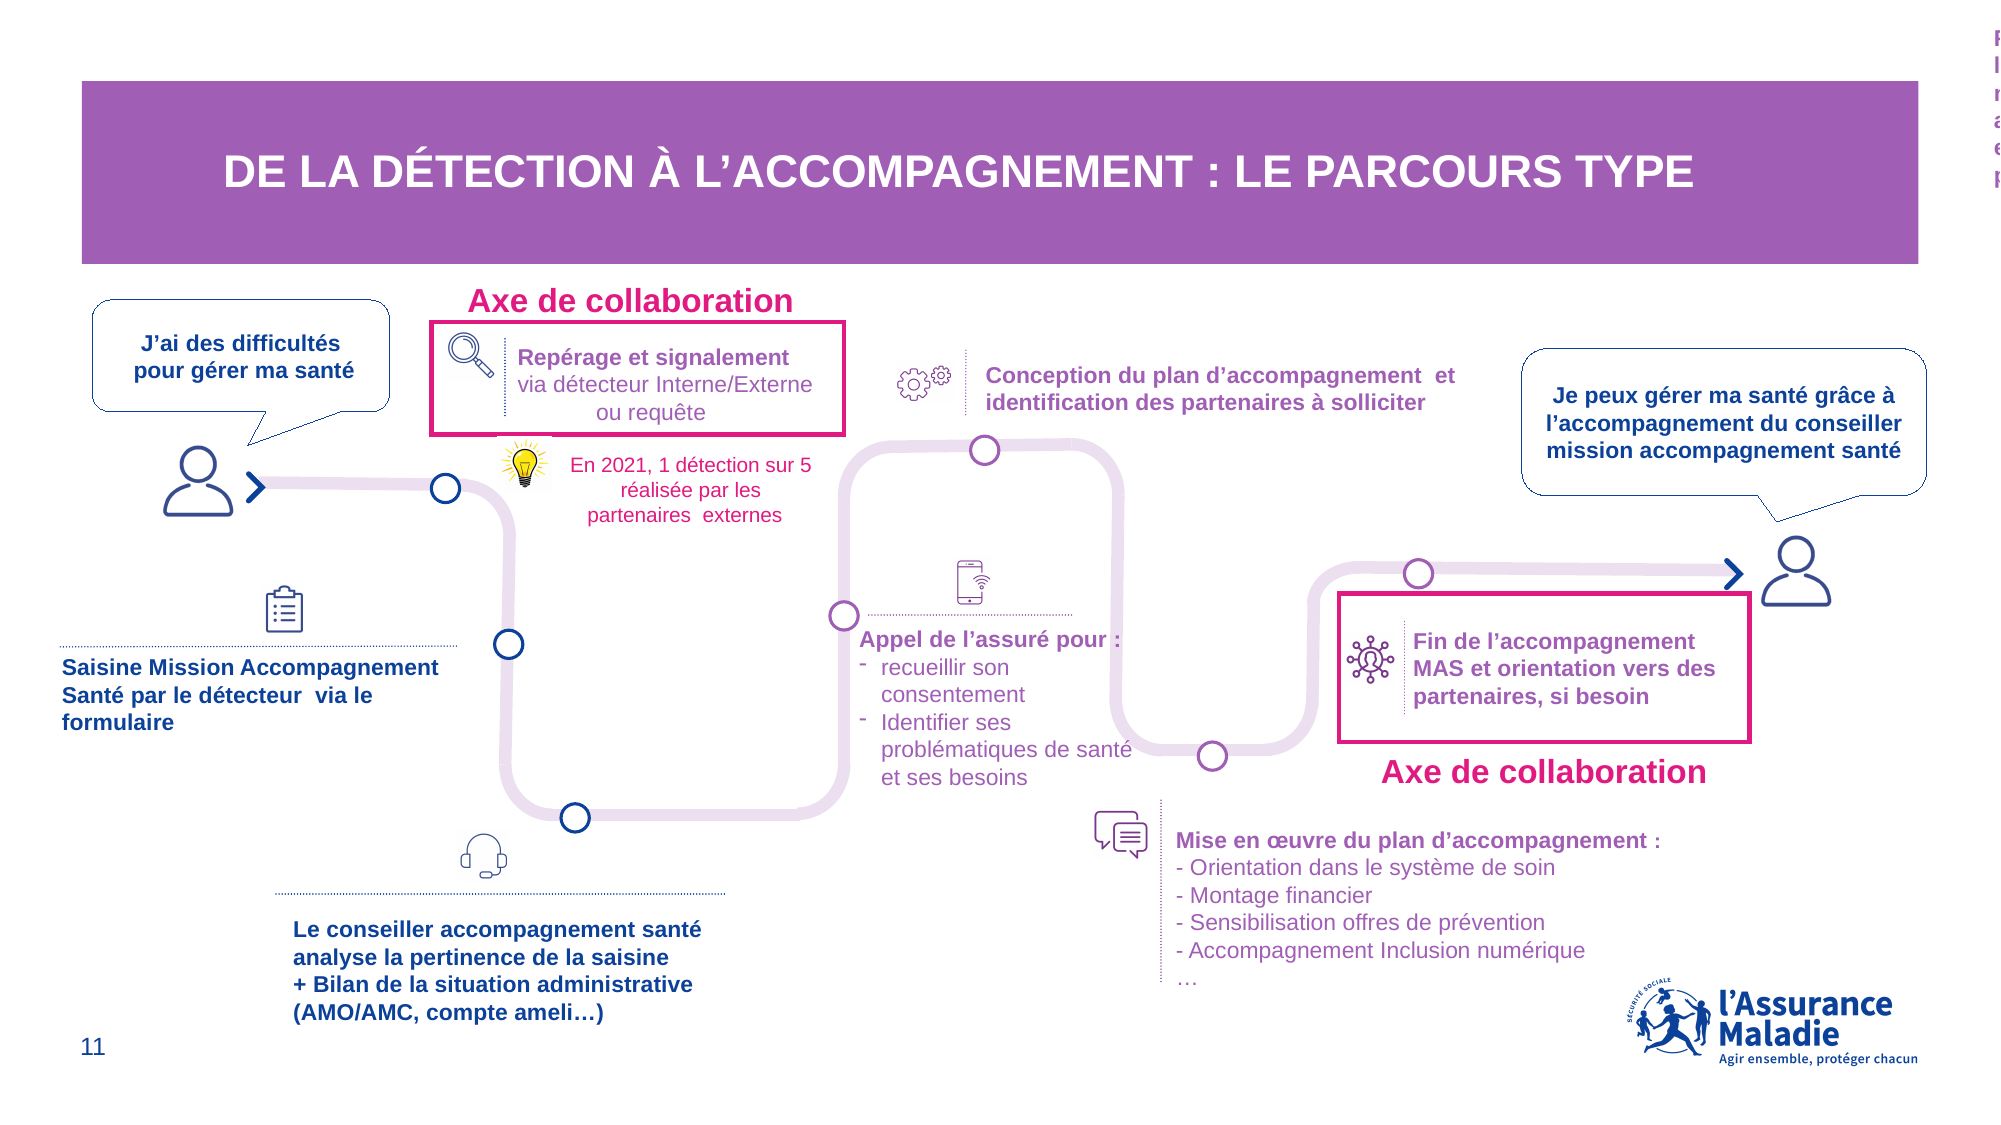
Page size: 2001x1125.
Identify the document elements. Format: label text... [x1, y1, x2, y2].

picture [1590, 941, 1935, 1099]
slide_number 11 [64, 1034, 183, 1070]
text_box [46, 272, 1927, 1034]
title De la détection à l’accompagnement : le parcours type [81, 81, 1919, 265]
text_box Fin de l’accompagnement mission accompagnement santé et orientation vers des partenaires si besoin [1978, 15, 2000, 221]
